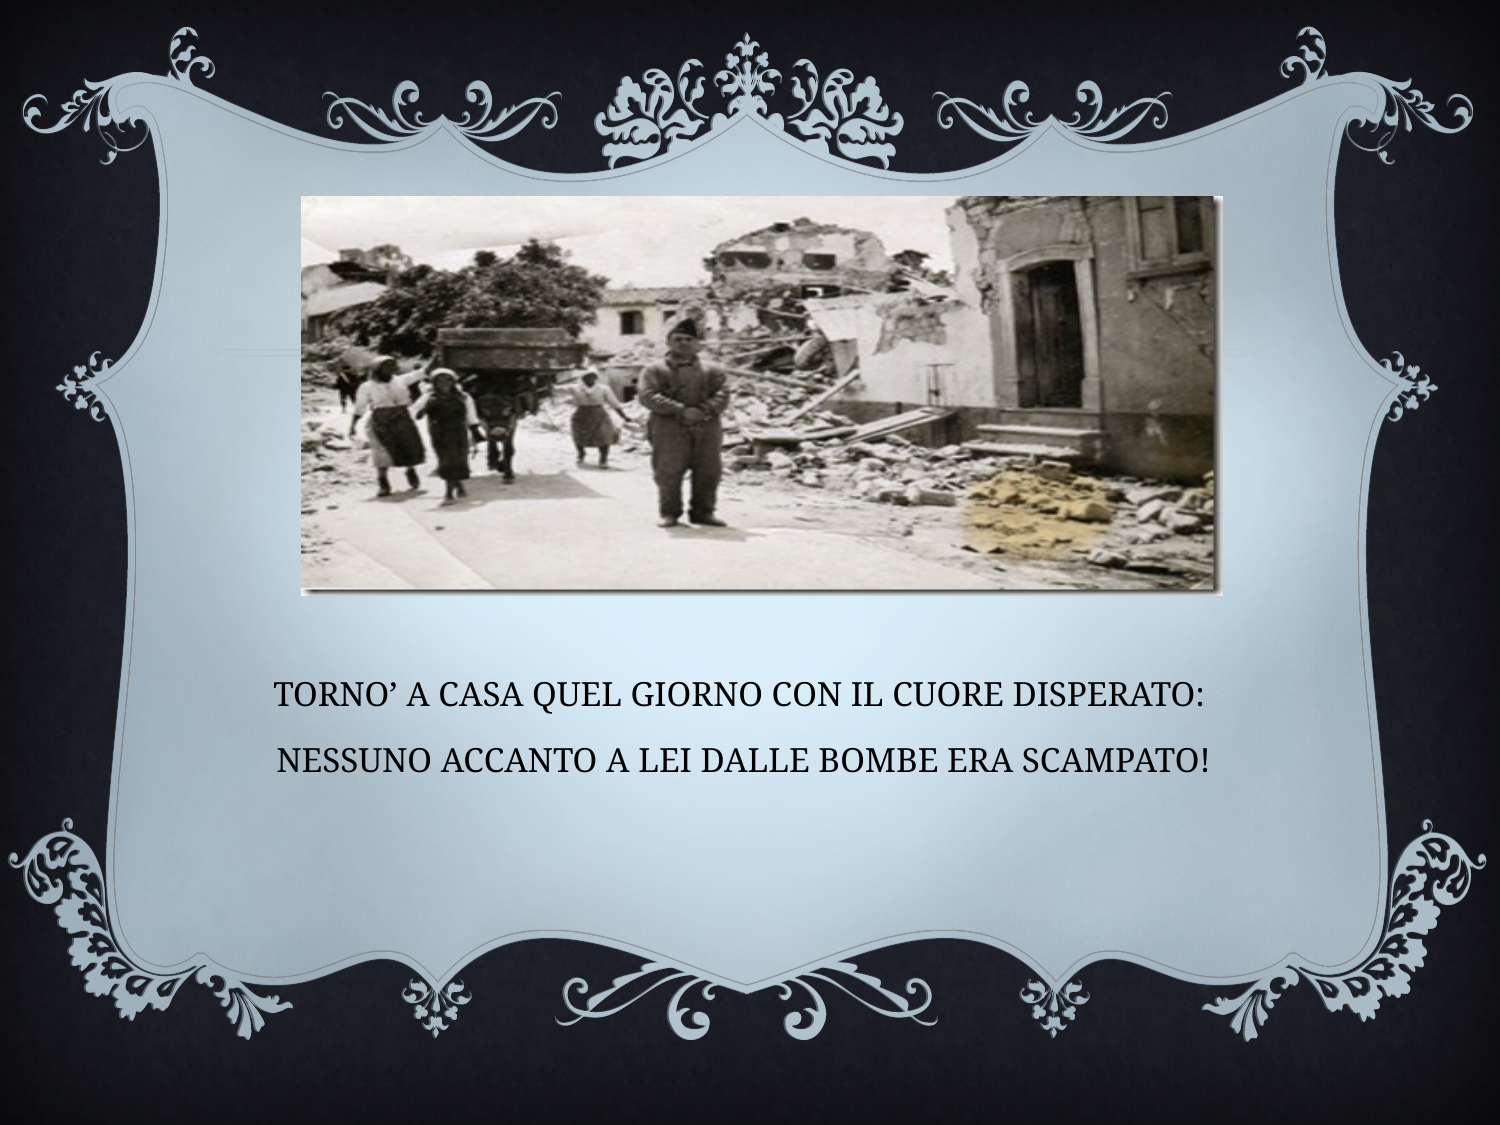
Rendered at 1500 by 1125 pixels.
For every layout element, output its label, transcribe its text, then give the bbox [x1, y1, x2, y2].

picture [0, 0, 1500, 1125]
list TORNO’ A CASA QUEL GIORNO CON IL CUORE DISPERATO: NESSUNO ACCANTO A LEI DALLE BOMBE ERA SCAMPATO! [64, 599, 1415, 1125]
